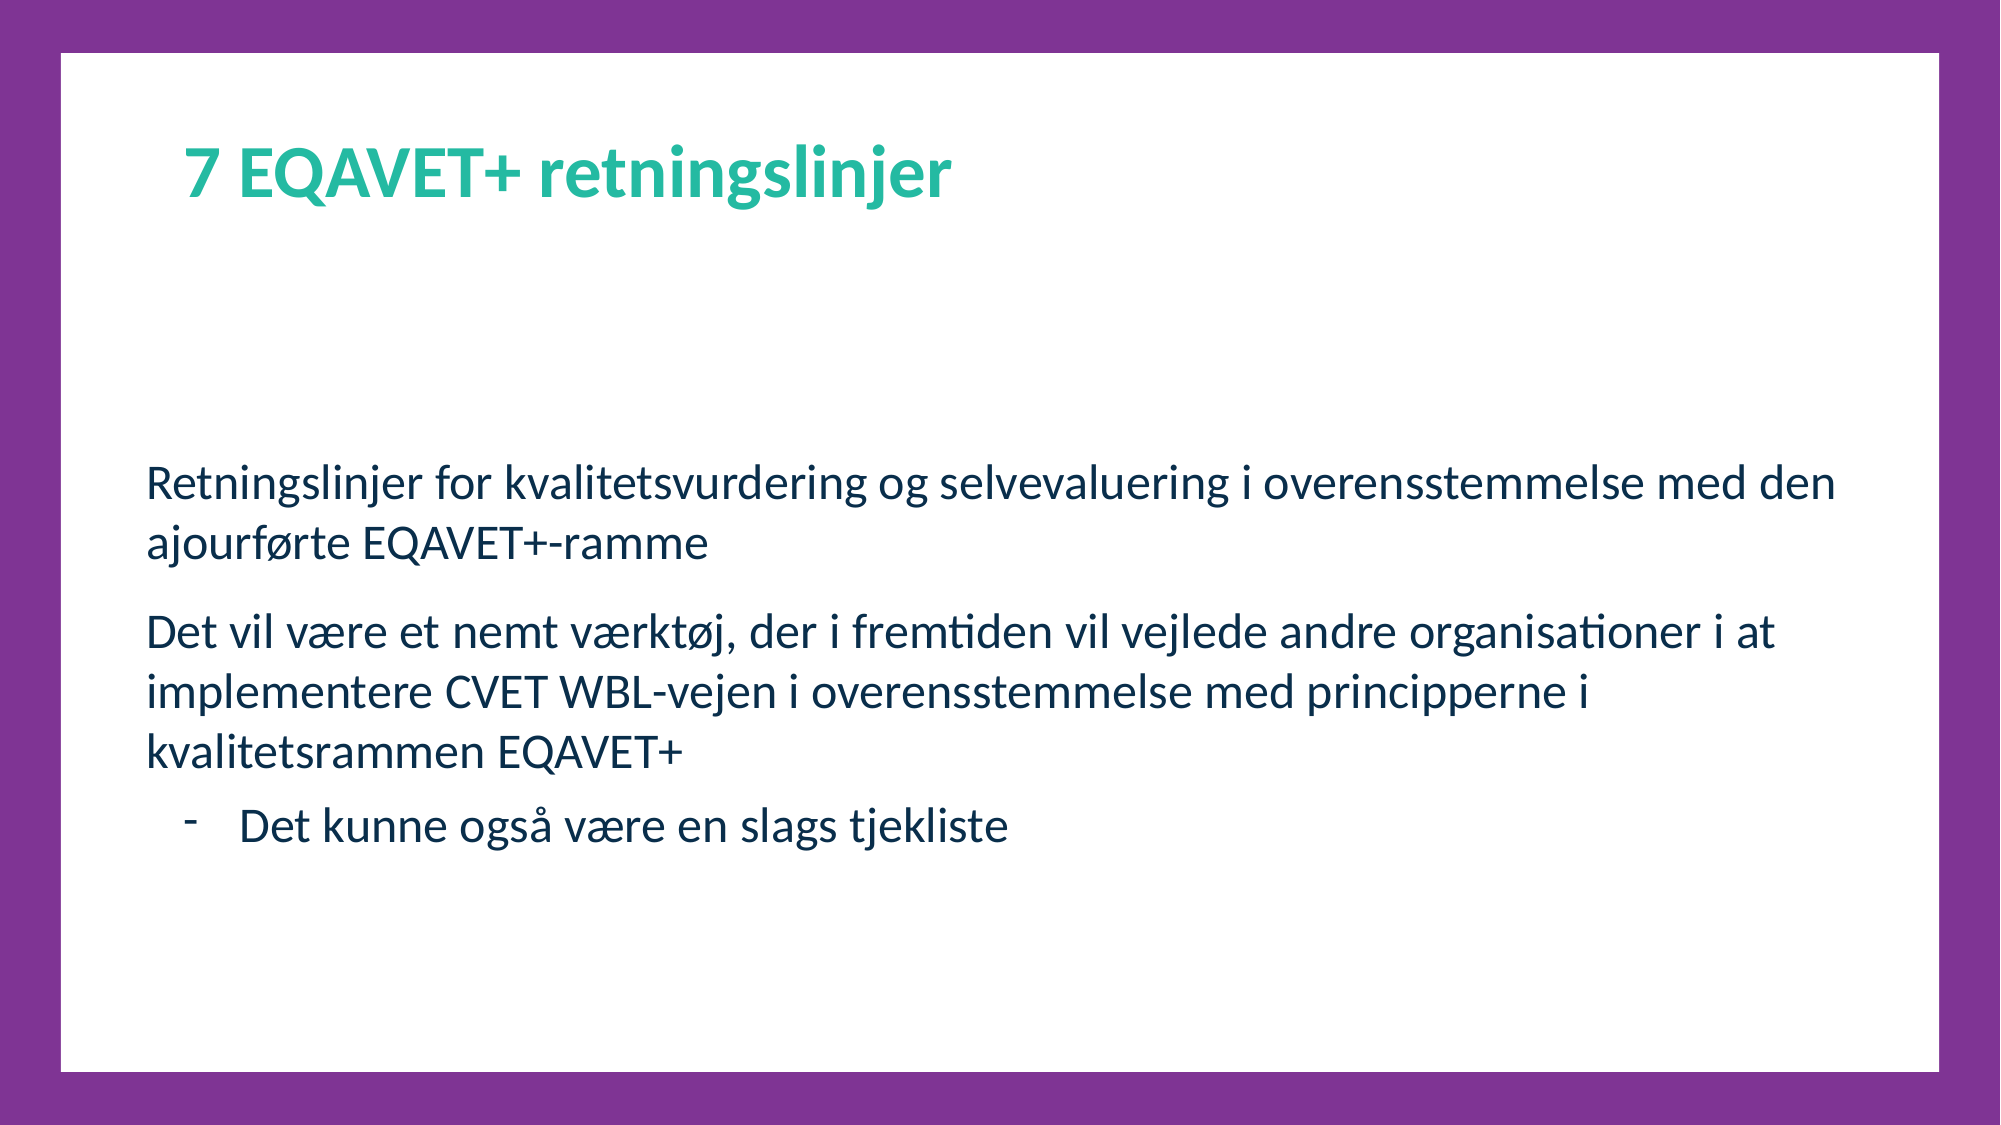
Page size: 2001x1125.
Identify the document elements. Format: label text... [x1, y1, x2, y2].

list Retningslinjer for kvalitetsvurdering og selvevaluering i overensstemmelse med den ajourførte EQAVET+-ramme Det vil være et nemt værktøj, der i fremtiden vil vejlede andre organisationer i at implementere CVET WBL-vejen i overensstemmelse med principperne i kvalitetsrammen EQAVET+ Det kunne også være en slags tjekliste [130, 335, 1869, 968]
list 7 EQAVET+ retningslinjer [130, 124, 1869, 257]
